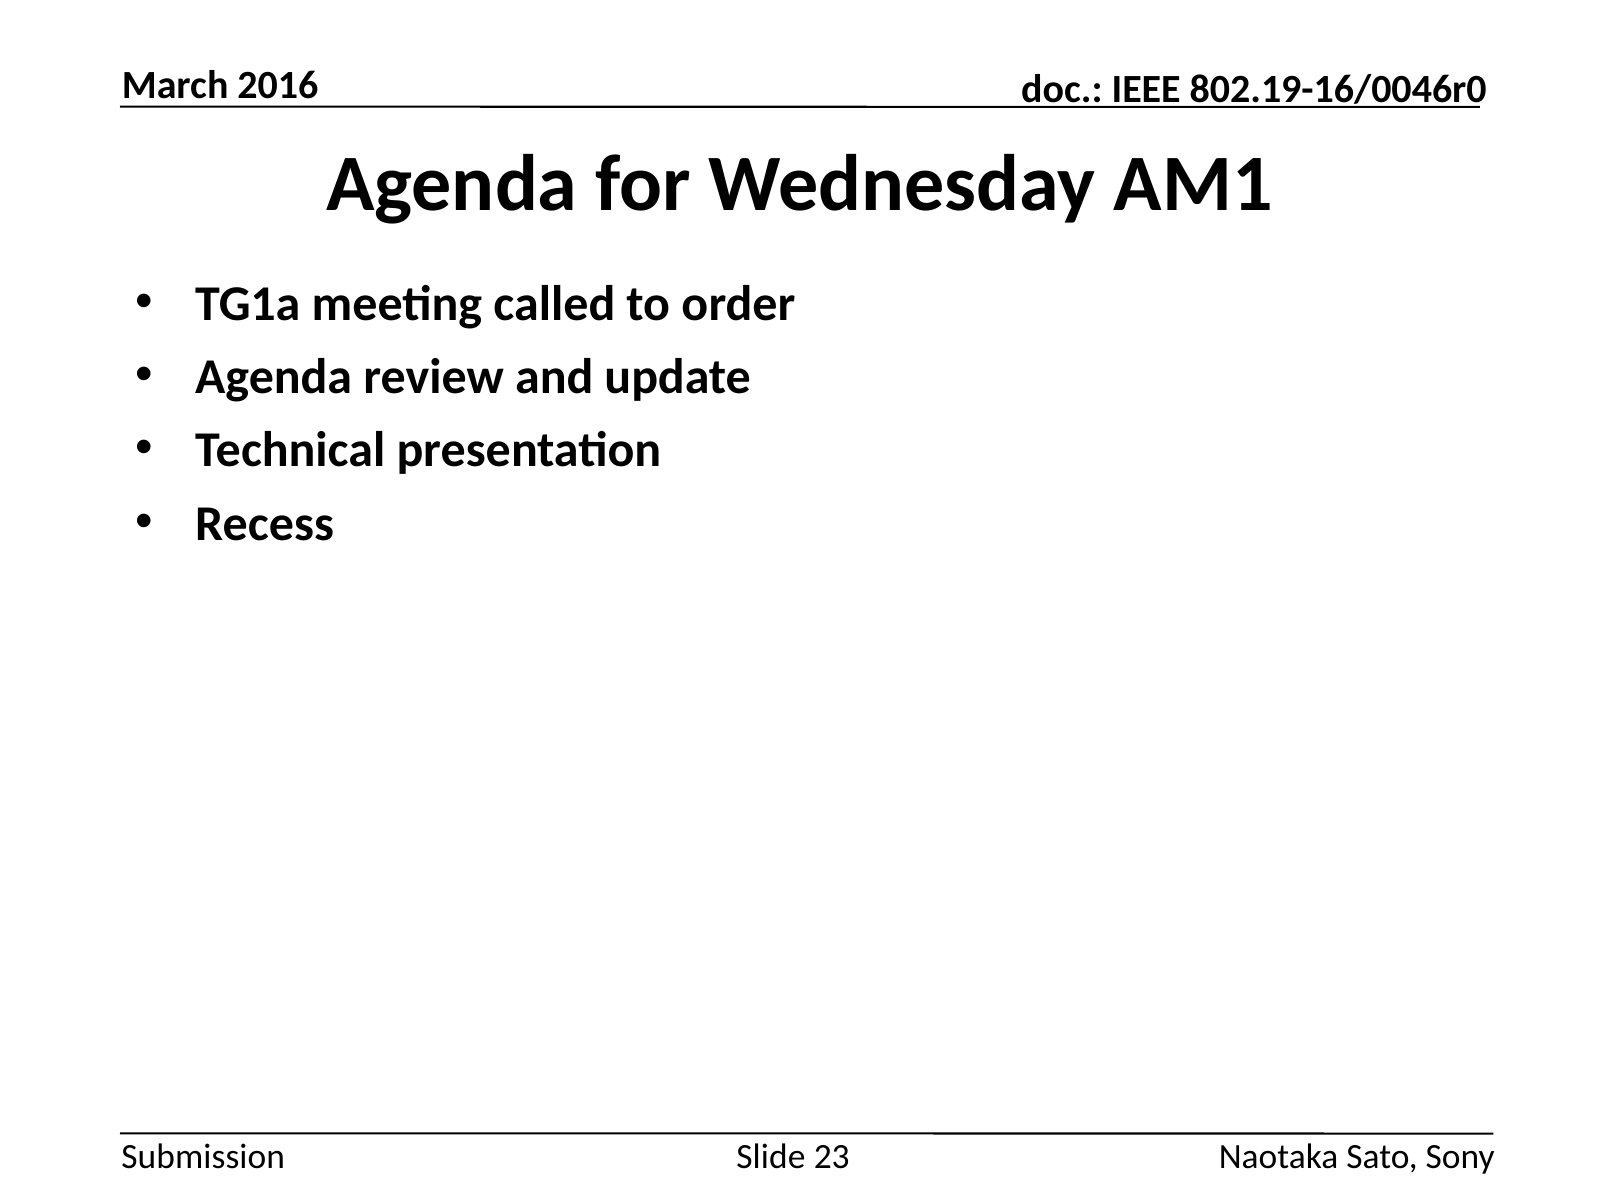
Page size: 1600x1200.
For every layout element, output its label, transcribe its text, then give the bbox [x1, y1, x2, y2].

list TG1a meeting called to order Agenda review and update Technical presentation Recess [119, 262, 1480, 1126]
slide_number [121, 58, 451, 107]
slide_number Slide 23 [733, 1132, 854, 1197]
title Agenda for Wednesday AM1 [119, 119, 1480, 238]
footer Naotaka Sato, Sony [937, 1132, 1495, 1174]
